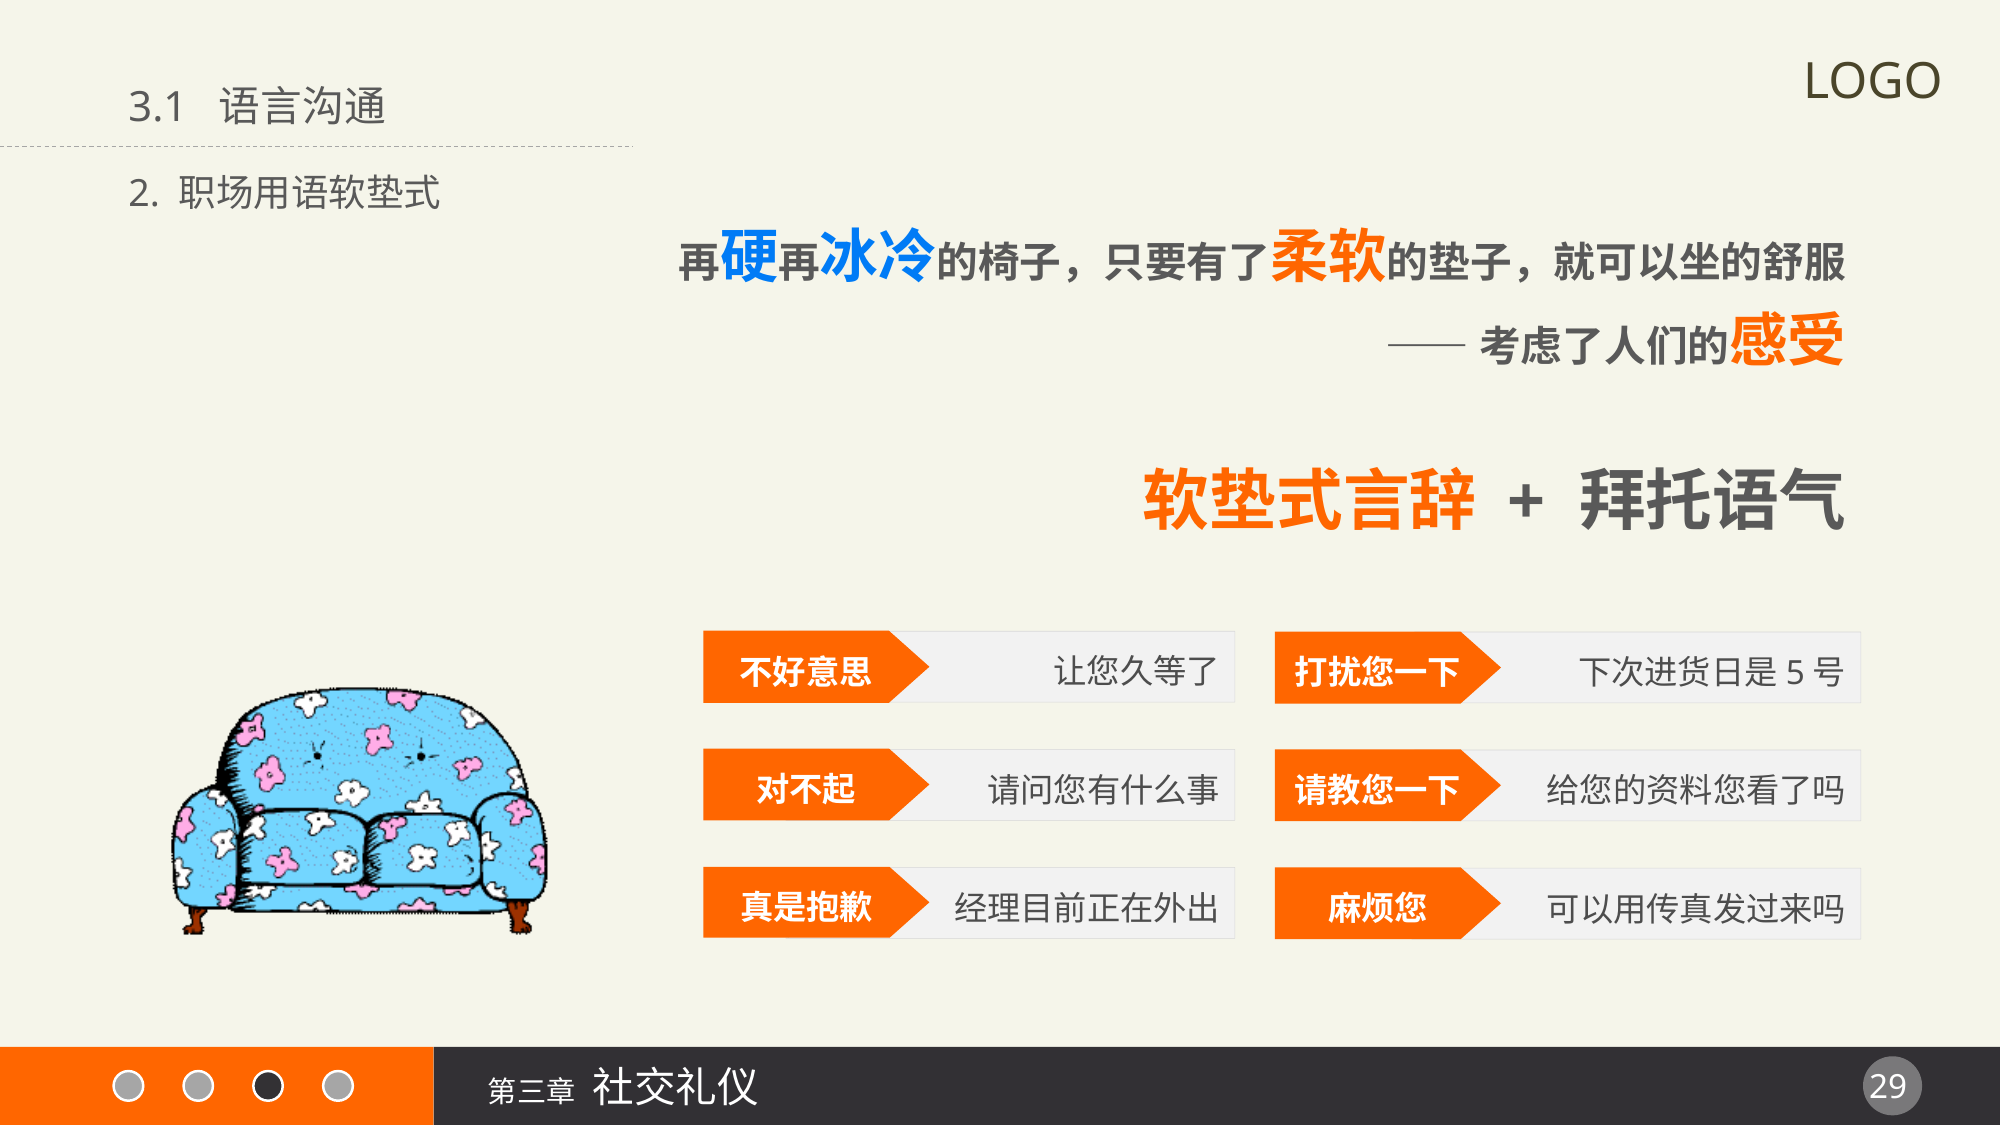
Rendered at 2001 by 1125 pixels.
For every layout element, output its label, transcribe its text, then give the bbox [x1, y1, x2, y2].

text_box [703, 630, 1502, 940]
text_box 软垫式言辞 + 拜托语气 [817, 410, 1861, 546]
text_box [1502, 631, 1861, 939]
text_box 2. 职场用语软垫式 [113, 161, 796, 222]
picture [170, 683, 554, 938]
text_box 再硬再冰冷的椅子，只要有了柔软的垫子，就可以坐的舒服 ——考虑了人们的感受 [528, 197, 1861, 381]
text_box 3.1 语言沟通 [113, 72, 704, 138]
